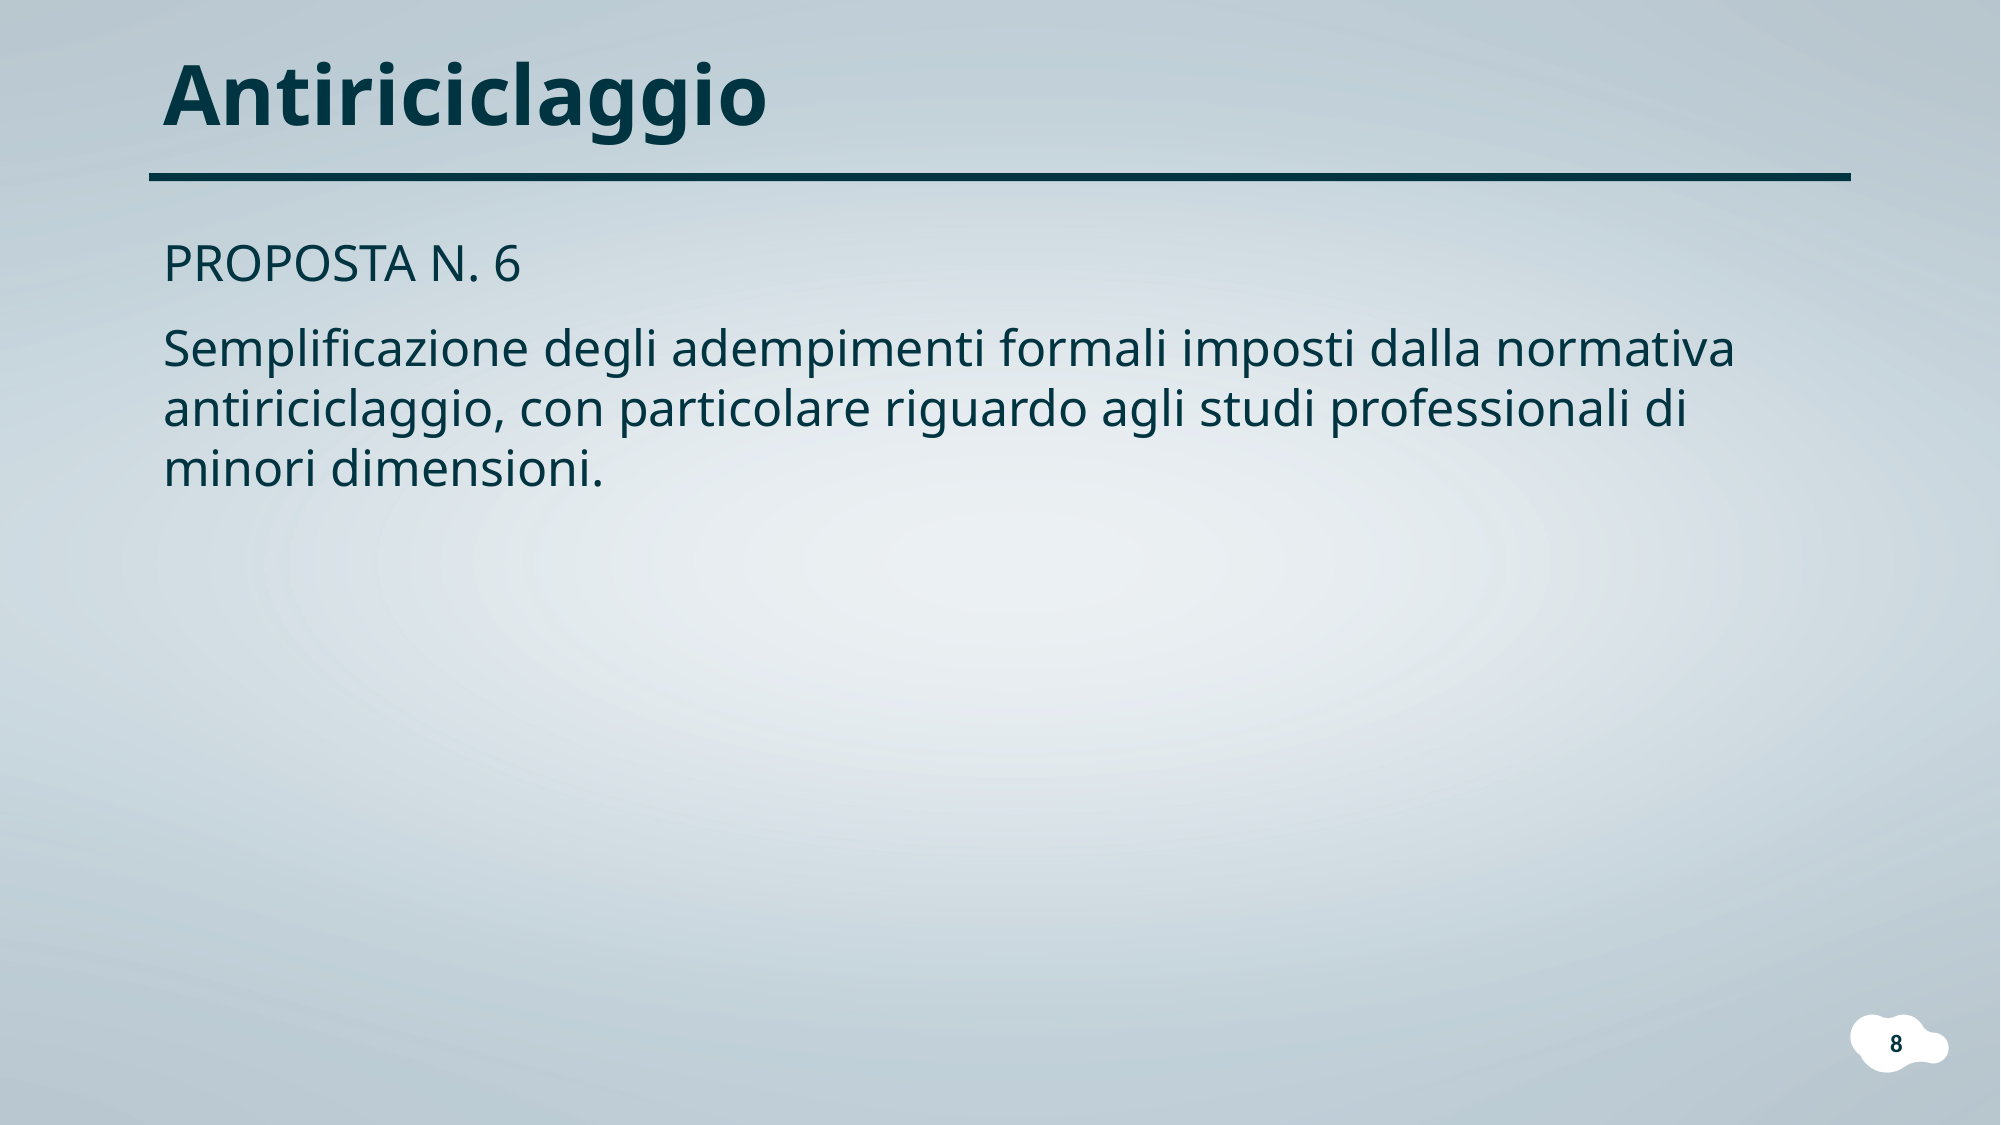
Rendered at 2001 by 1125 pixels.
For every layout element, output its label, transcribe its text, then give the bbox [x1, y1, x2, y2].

text_box PROPOSTA N. 6 Semplificazione degli adempimenti formali imposti dalla normativa antiriciclaggio, con particolare riguardo agli studi professionali di minori dimensioni. [148, 224, 1850, 505]
picture [0, 0, 2001, 1125]
text_box Antiriciclaggio [148, 34, 1850, 150]
